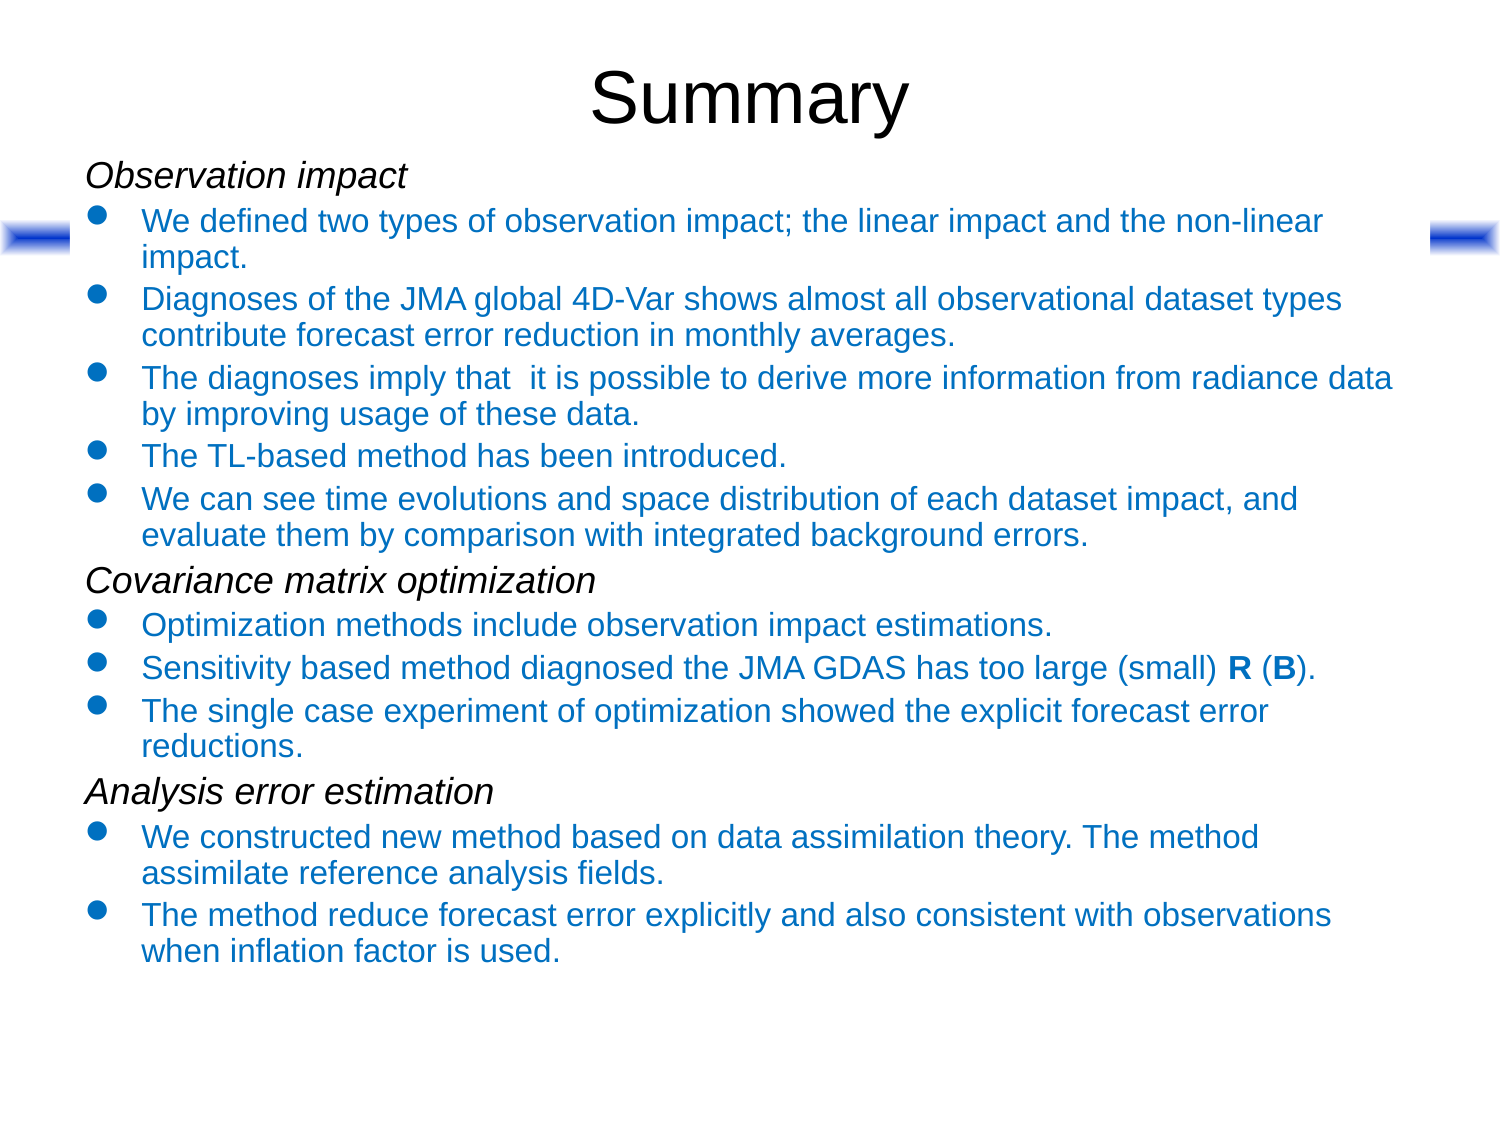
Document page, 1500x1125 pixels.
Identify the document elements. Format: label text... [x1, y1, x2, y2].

text_box [1431, 219, 1500, 256]
title Summary [75, 0, 1425, 149]
list Observation impact We defined two types of observation impact; the linear impact and the non-linear impact. Diagnoses of the JMA global 4D-Var shows almost all observational dataset types contribute forecast error reduction in monthly averages. The diagnoses imply that it is possible to derive more information from radiance data by improving usage of these data. The TL-based method has been introduced. We can see time evolutions and space distribution of each dataset impact, and evaluate them by comparison with integrated background errors. Covariance matrix optimization Optimization methods include observation impact estimations. Sensitivity based method diagnosed the JMA GDAS has too large (small) R (B). The single case experiment of optimization showed the explicit forecast error reductions. Analysis error estimation We constructed new method based on data assimilation theory. The method assimilate reference analysis fields. The method reduce forecast error explicitly and also consistent with observations when inflation factor is used. [69, 149, 1431, 1047]
text_box [0, 219, 69, 256]
